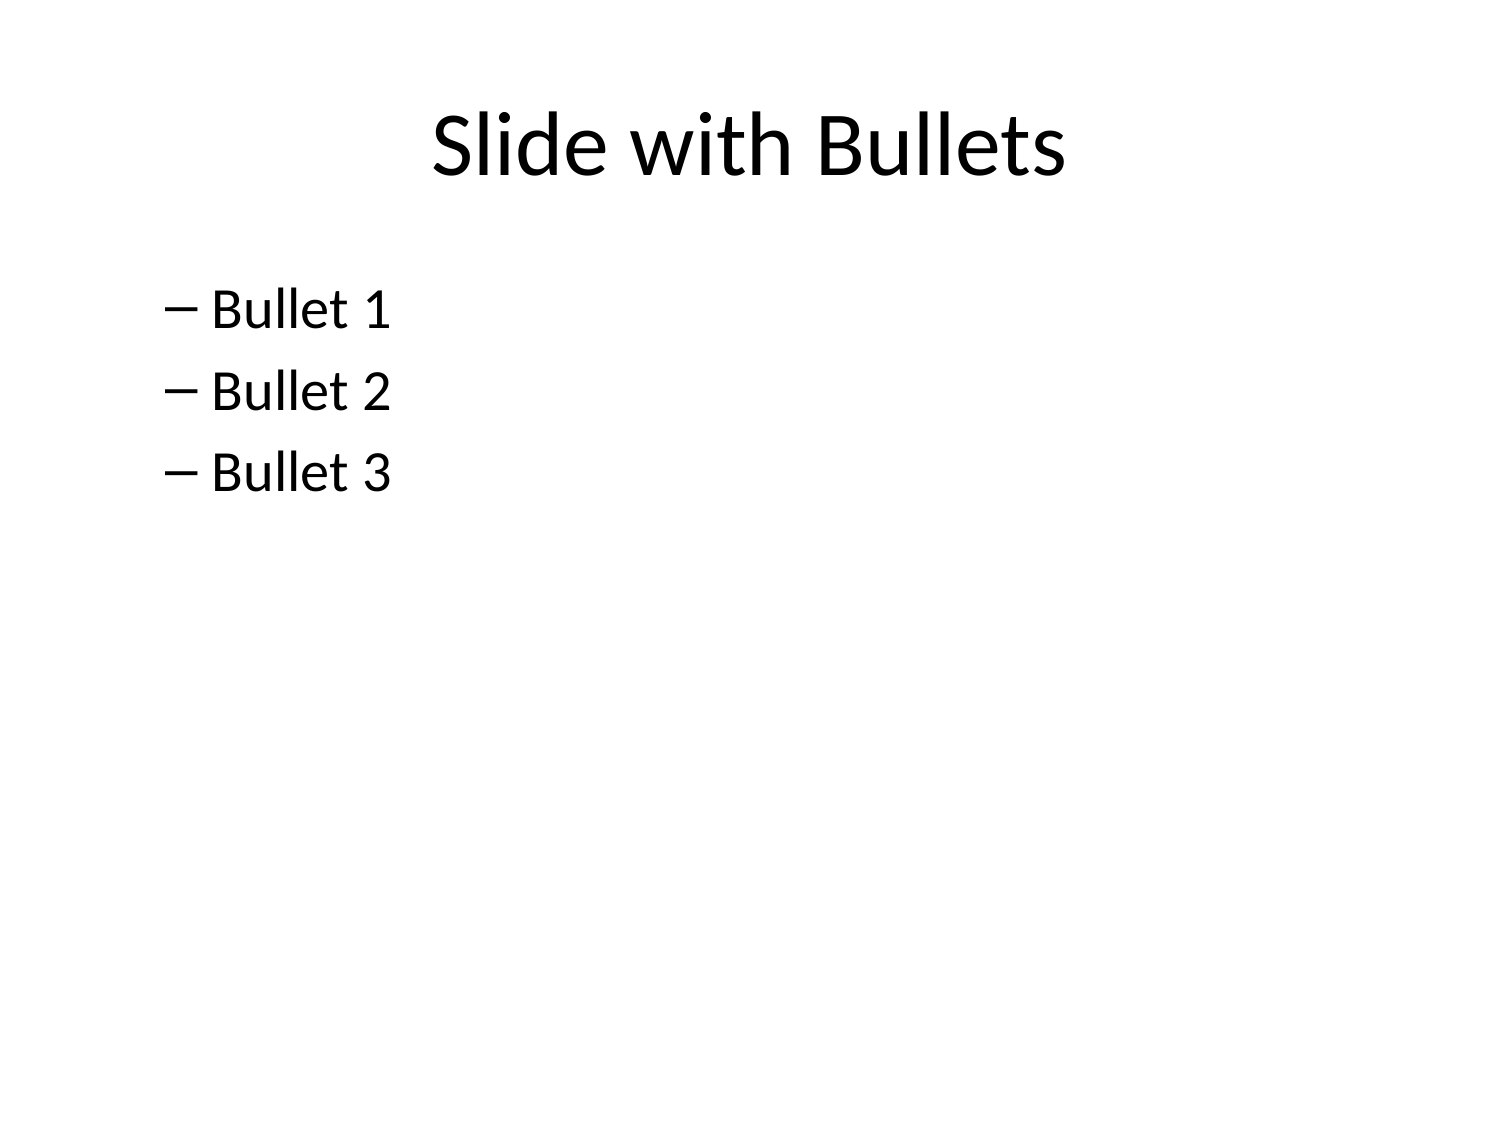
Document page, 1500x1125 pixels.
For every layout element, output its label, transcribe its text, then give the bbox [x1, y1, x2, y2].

title Slide with Bullets [75, 45, 1425, 233]
list Bullet 1 Bullet 2 Bullet 3 [75, 262, 1425, 1005]
